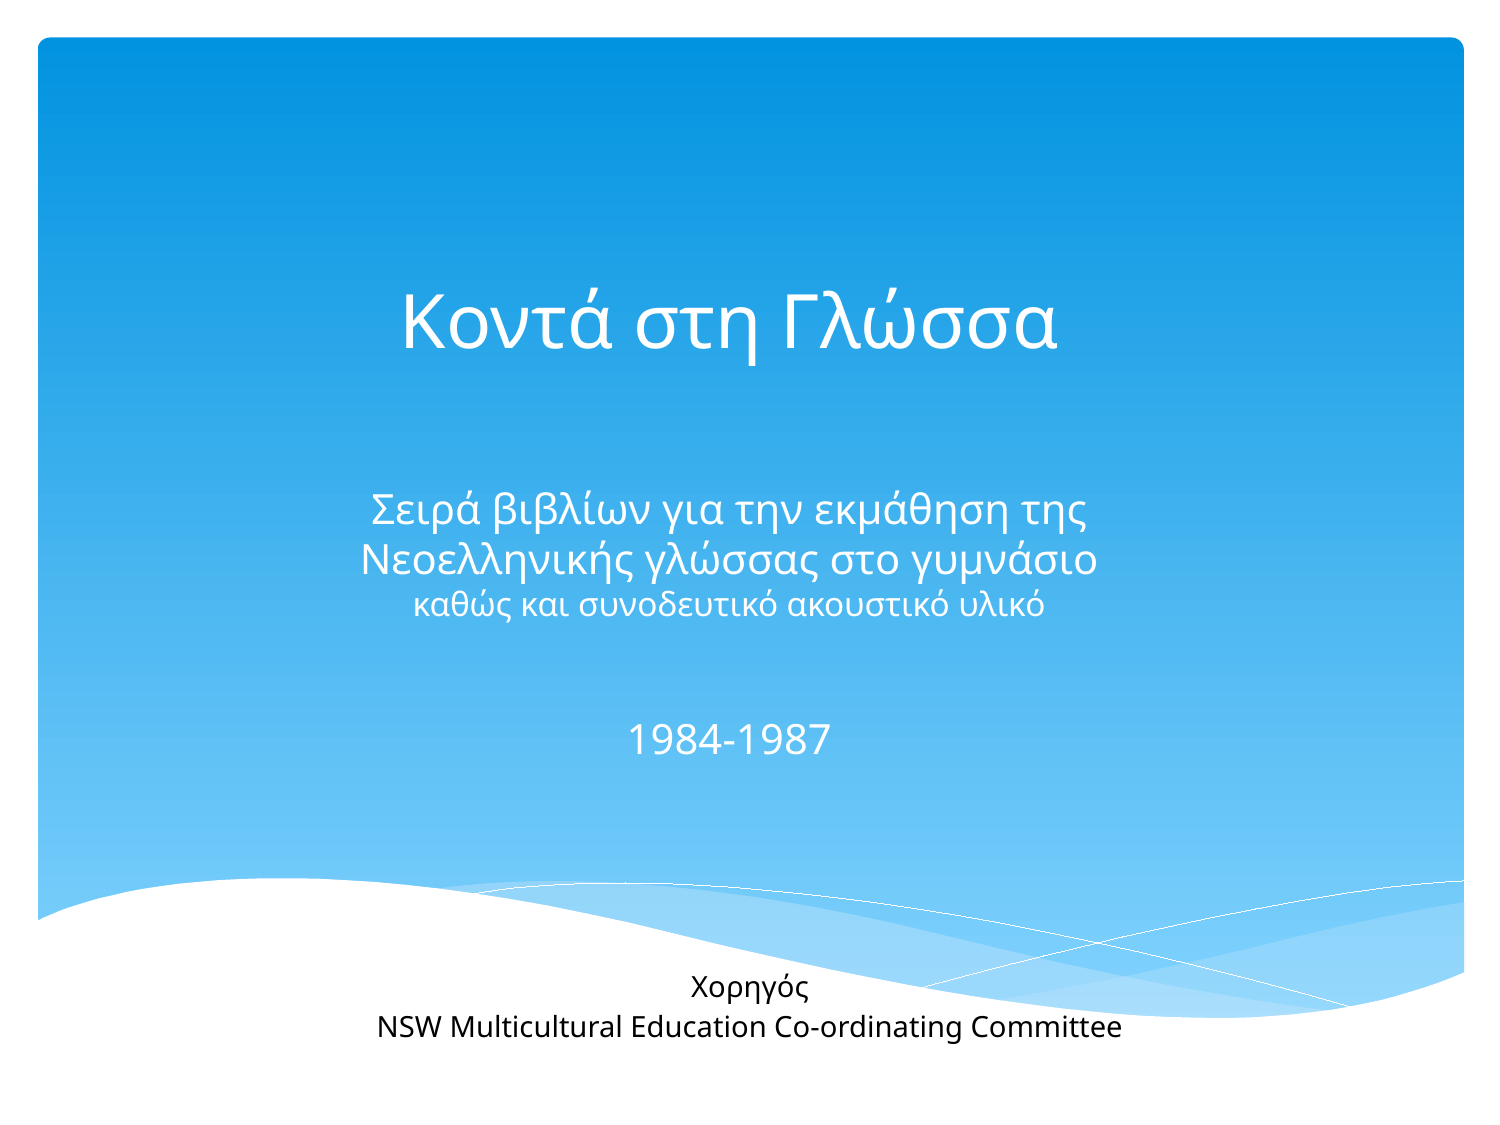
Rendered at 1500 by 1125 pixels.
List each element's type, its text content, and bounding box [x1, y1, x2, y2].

title Κοντά στη Γλώσσα Σειρά βιβλίων για την εκμάθηση της Νεοελληνικής γλώσσας στο γυμνάσιο καθώς και συνοδευτικό ακουστικό υλικό 1984-1987 [329, 166, 1130, 771]
subtitle Χορηγός NSW Multicultural Education Co-ordinating Committee [225, 960, 1275, 1090]
